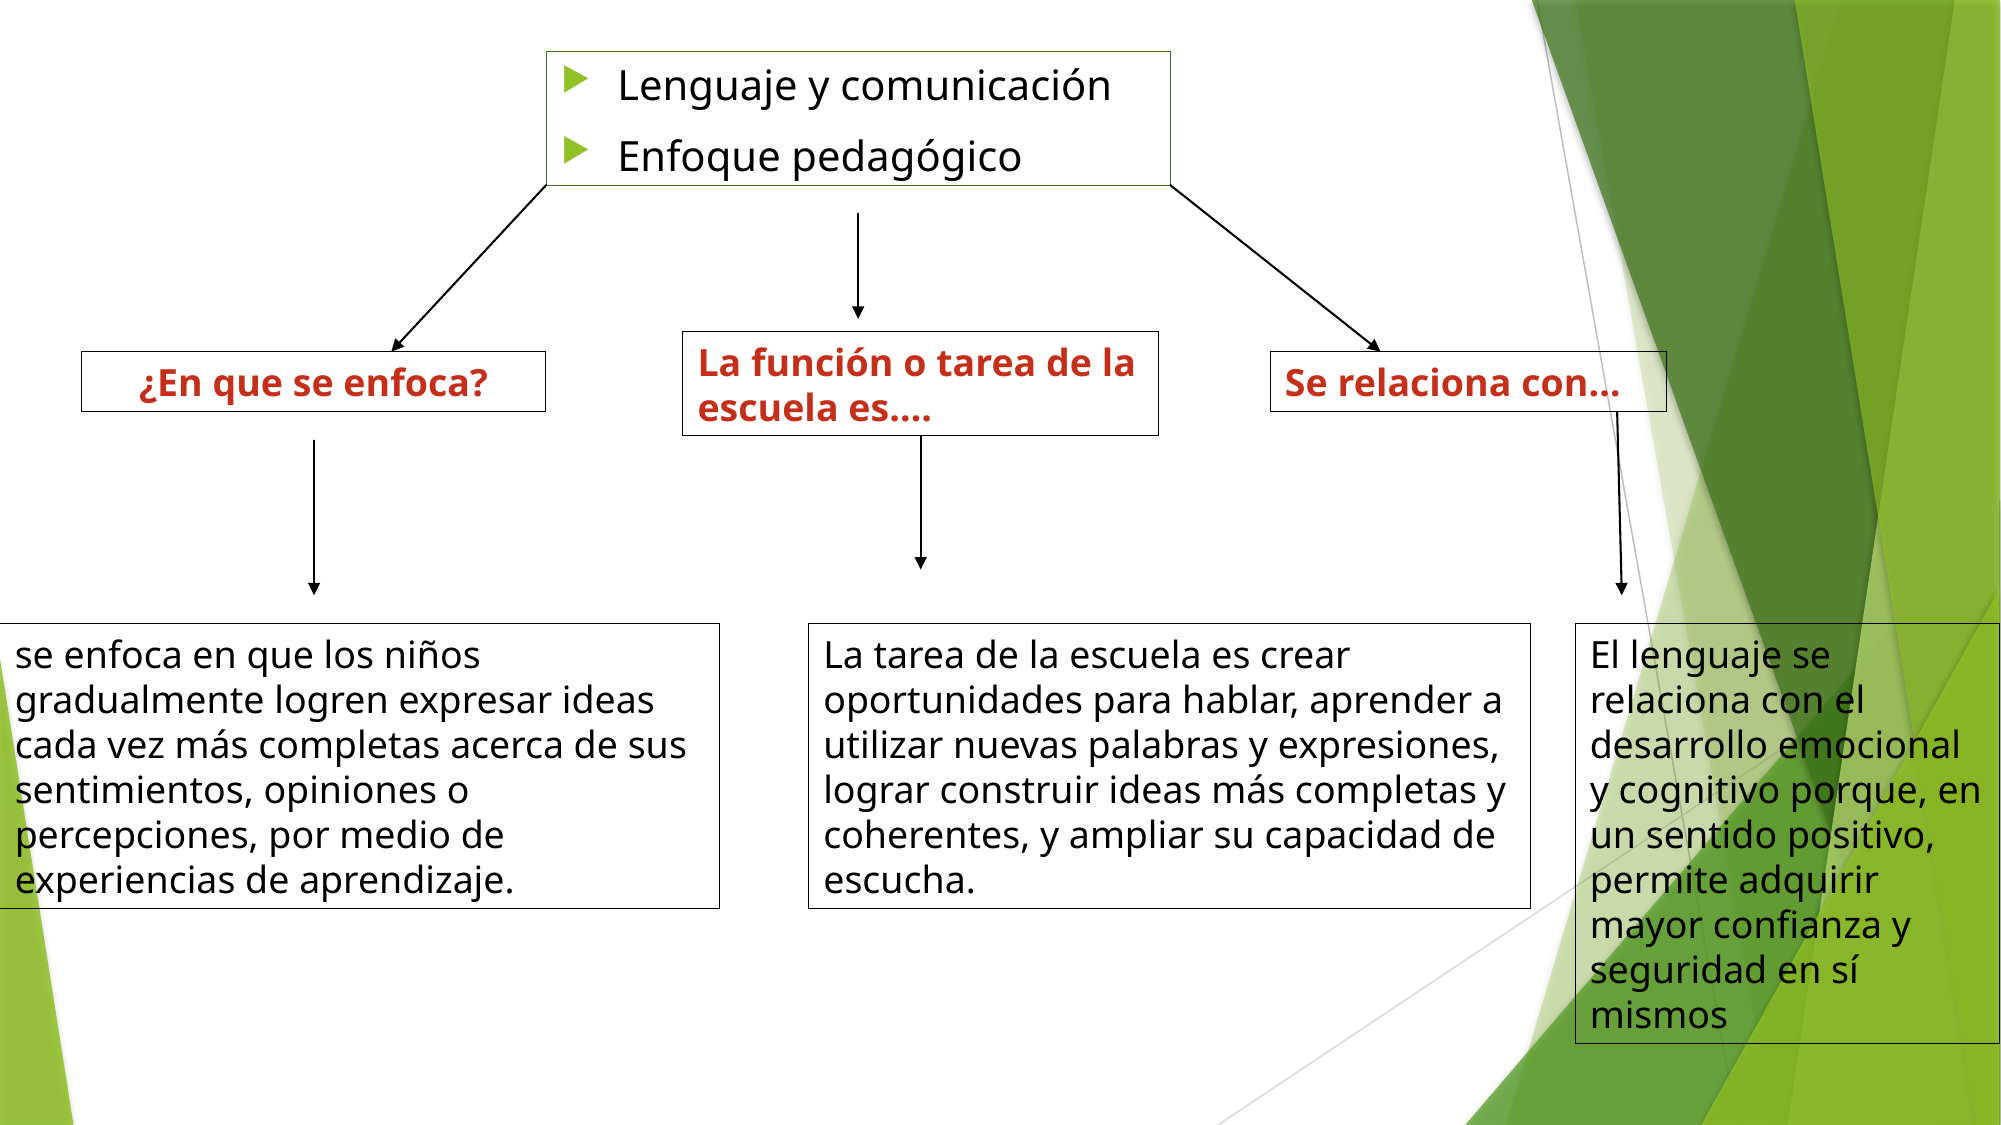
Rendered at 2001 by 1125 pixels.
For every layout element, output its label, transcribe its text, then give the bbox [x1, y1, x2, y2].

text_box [1616, 411, 1623, 596]
text_box La función o tarea de la escuela es…. [682, 331, 1159, 436]
list Lenguaje y comunicación Enfoque pedagógico [546, 51, 1171, 186]
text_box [390, 184, 547, 352]
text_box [1169, 184, 1381, 352]
text_box Se relaciona con… [1270, 351, 1667, 412]
text_box El lenguaje se relaciona con el desarrollo emocional y cognitivo porque, en un sentido positivo, permite adquirir mayor confianza y seguridad en sí mismos [1575, 623, 2000, 1044]
text_box La tarea de la escuela es crear oportunidades para hablar, aprender a utilizar nuevas palabras y expresiones, lograr construir ideas más completas y coherentes, y ampliar su capacidad de escucha. [808, 623, 1531, 909]
text_box se enfoca en que los niños gradualmente logren expresar ideas cada vez más completas acerca de sus sentimientos, opiniones o percepciones, por medio de experiencias de aprendizaje. [0, 623, 720, 909]
text_box ¿En que se enfoca? [81, 351, 546, 412]
